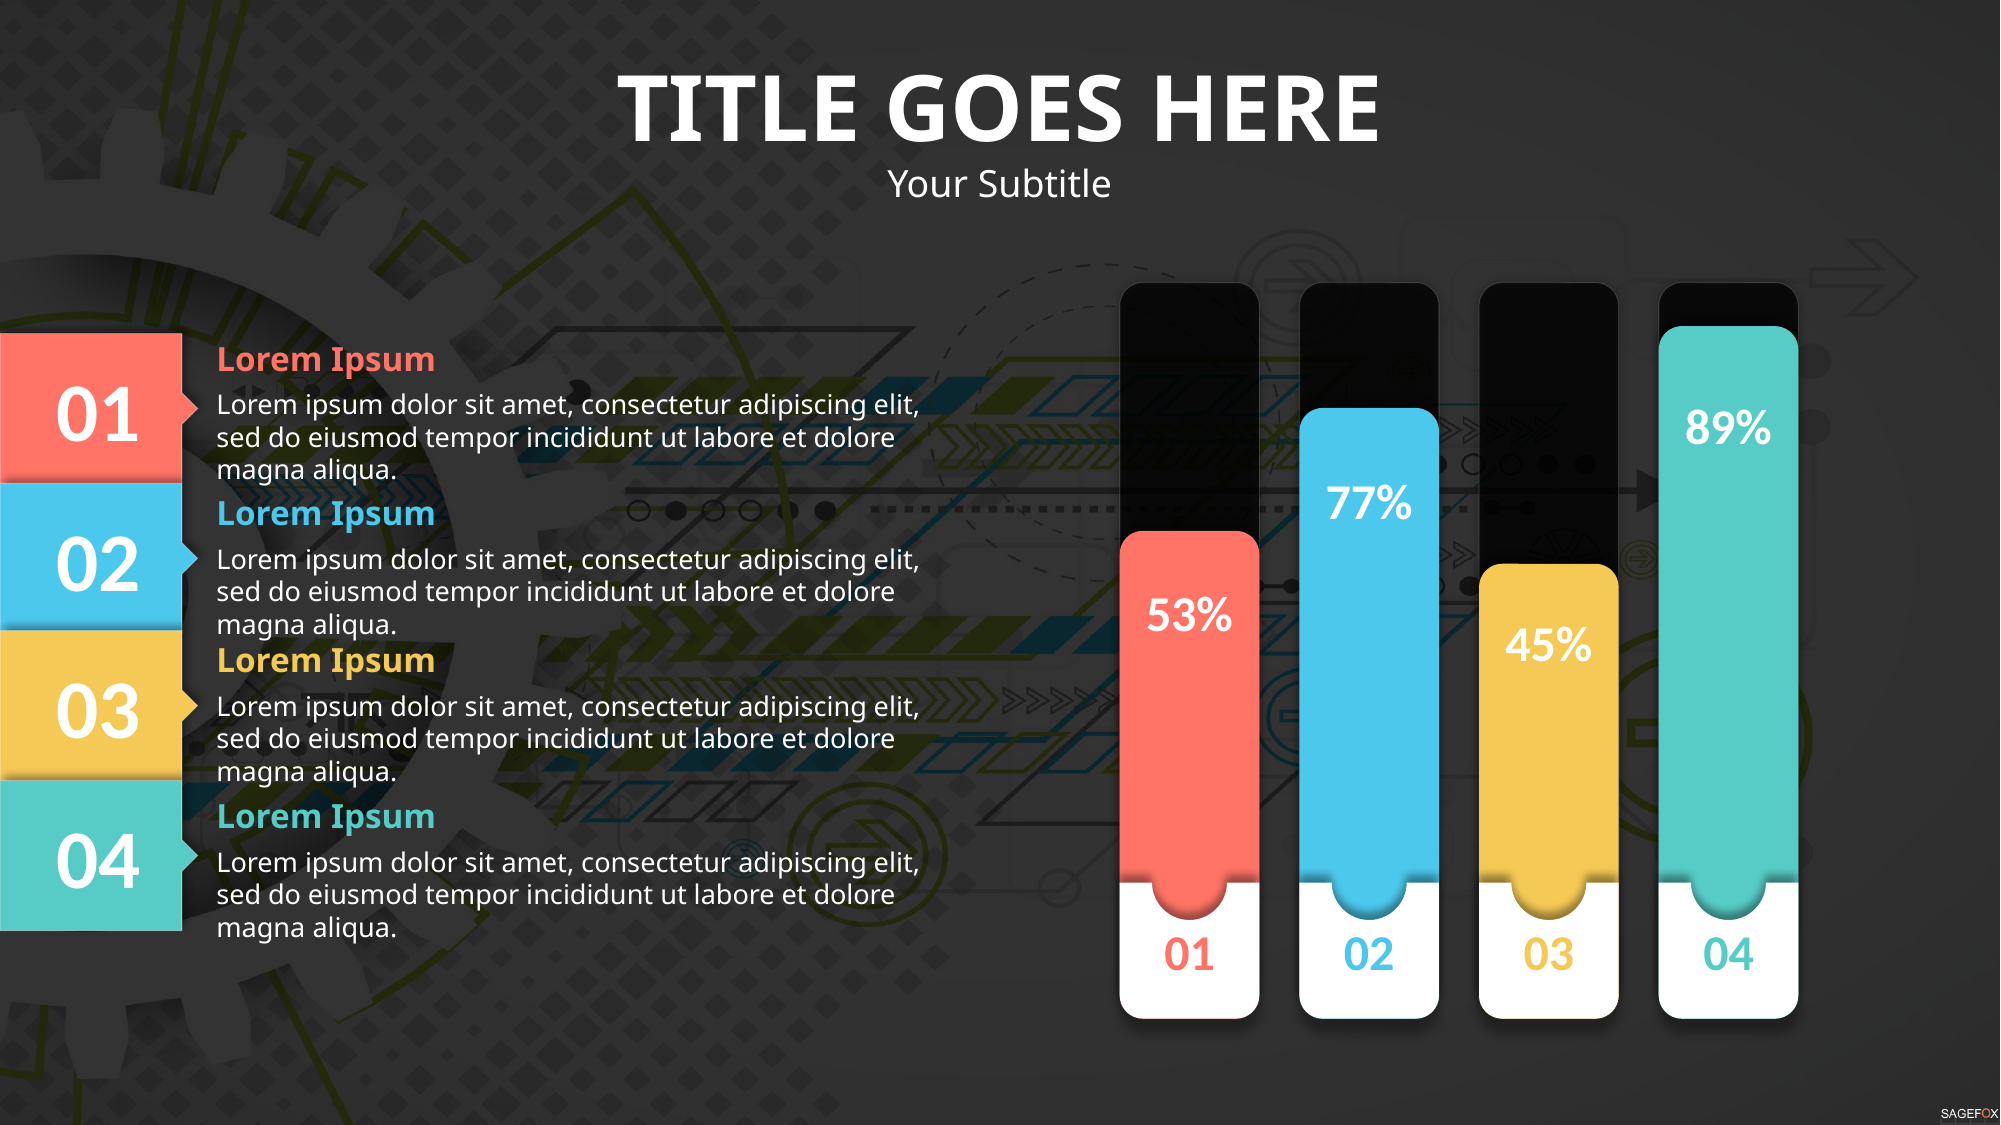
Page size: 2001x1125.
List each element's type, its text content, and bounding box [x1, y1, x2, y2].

text_box Lorem Ipsum Lorem ipsum dolor sit amet, consectetur adipiscing elit, sed do eiusmod tempor incididunt ut labore et dolore magna aliqua. [216, 639, 968, 787]
text_box 03 [0, 629, 200, 772]
text_box Lorem Ipsum Lorem ipsum dolor sit amet, consectetur adipiscing elit, sed do eiusmod tempor incididunt ut labore et dolore magna aliqua. [216, 492, 968, 639]
text_box 04 [0, 779, 200, 932]
text_box [1118, 281, 1261, 535]
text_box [1479, 563, 1619, 1019]
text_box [1299, 407, 1439, 1019]
text_box [1478, 281, 1620, 566]
text_box Lorem Ipsum Lorem ipsum dolor sit amet, consectetur adipiscing elit, sed do eiusmod tempor incididunt ut labore et dolore magna aliqua. [216, 337, 968, 486]
picture [0, 0, 2001, 1125]
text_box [1658, 326, 1799, 1019]
text_box [1298, 281, 1441, 412]
text_box 02 [0, 482, 200, 622]
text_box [1119, 530, 1260, 1019]
text_box Lorem Ipsum Lorem ipsum dolor sit amet, consectetur adipiscing elit, sed do eiusmod tempor incididunt ut labore et dolore magna aliqua. [216, 795, 968, 943]
text_box 01 [0, 332, 200, 475]
text_box [1657, 281, 1800, 330]
text_box TITLE GOES HERE Your Subtitle [548, 42, 1452, 212]
